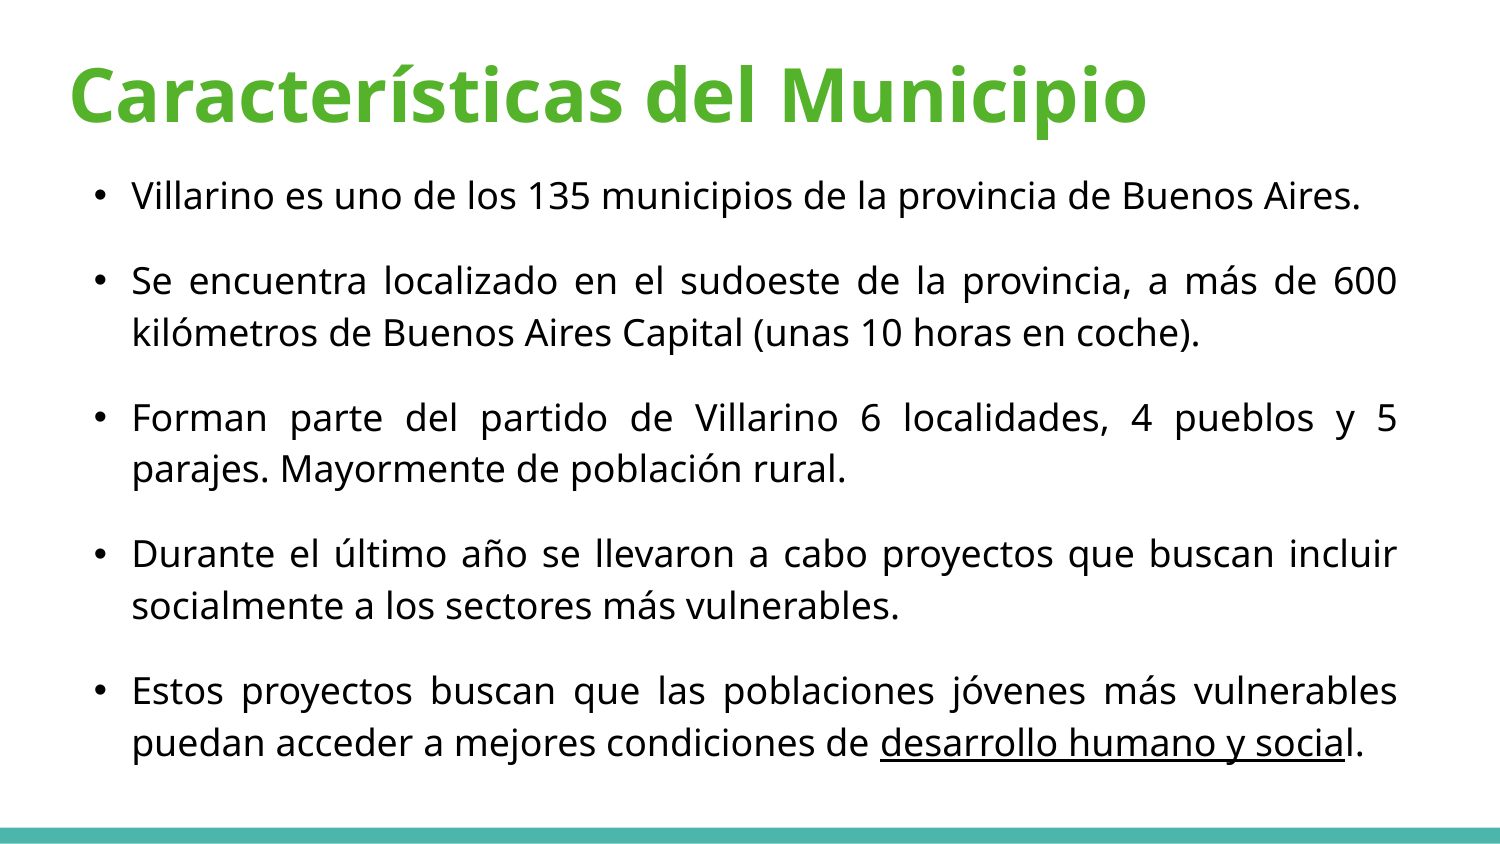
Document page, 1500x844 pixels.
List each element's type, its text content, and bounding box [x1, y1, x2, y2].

title Características del Municipio [53, 32, 1426, 145]
list Villarino es uno de los 135 municipios de la provincia de Buenos Aires. Se encuentra localizado en el sudoeste de la provincia, a más de 600 kilómetros de Buenos Aires Capital (unas 10 horas en coche). Forman parte del partido de Villarino 6 localidades, 4 pueblos y 5 parajes. Mayormente de población rural. Durante el último año se llevaron a cabo proyectos que buscan incluir socialmente a los sectores más vulnerables. Estos proyectos buscan que las poblaciones jóvenes más vulnerables puedan acceder a mejores condiciones de desarrollo humano y social. [41, 150, 1414, 769]
